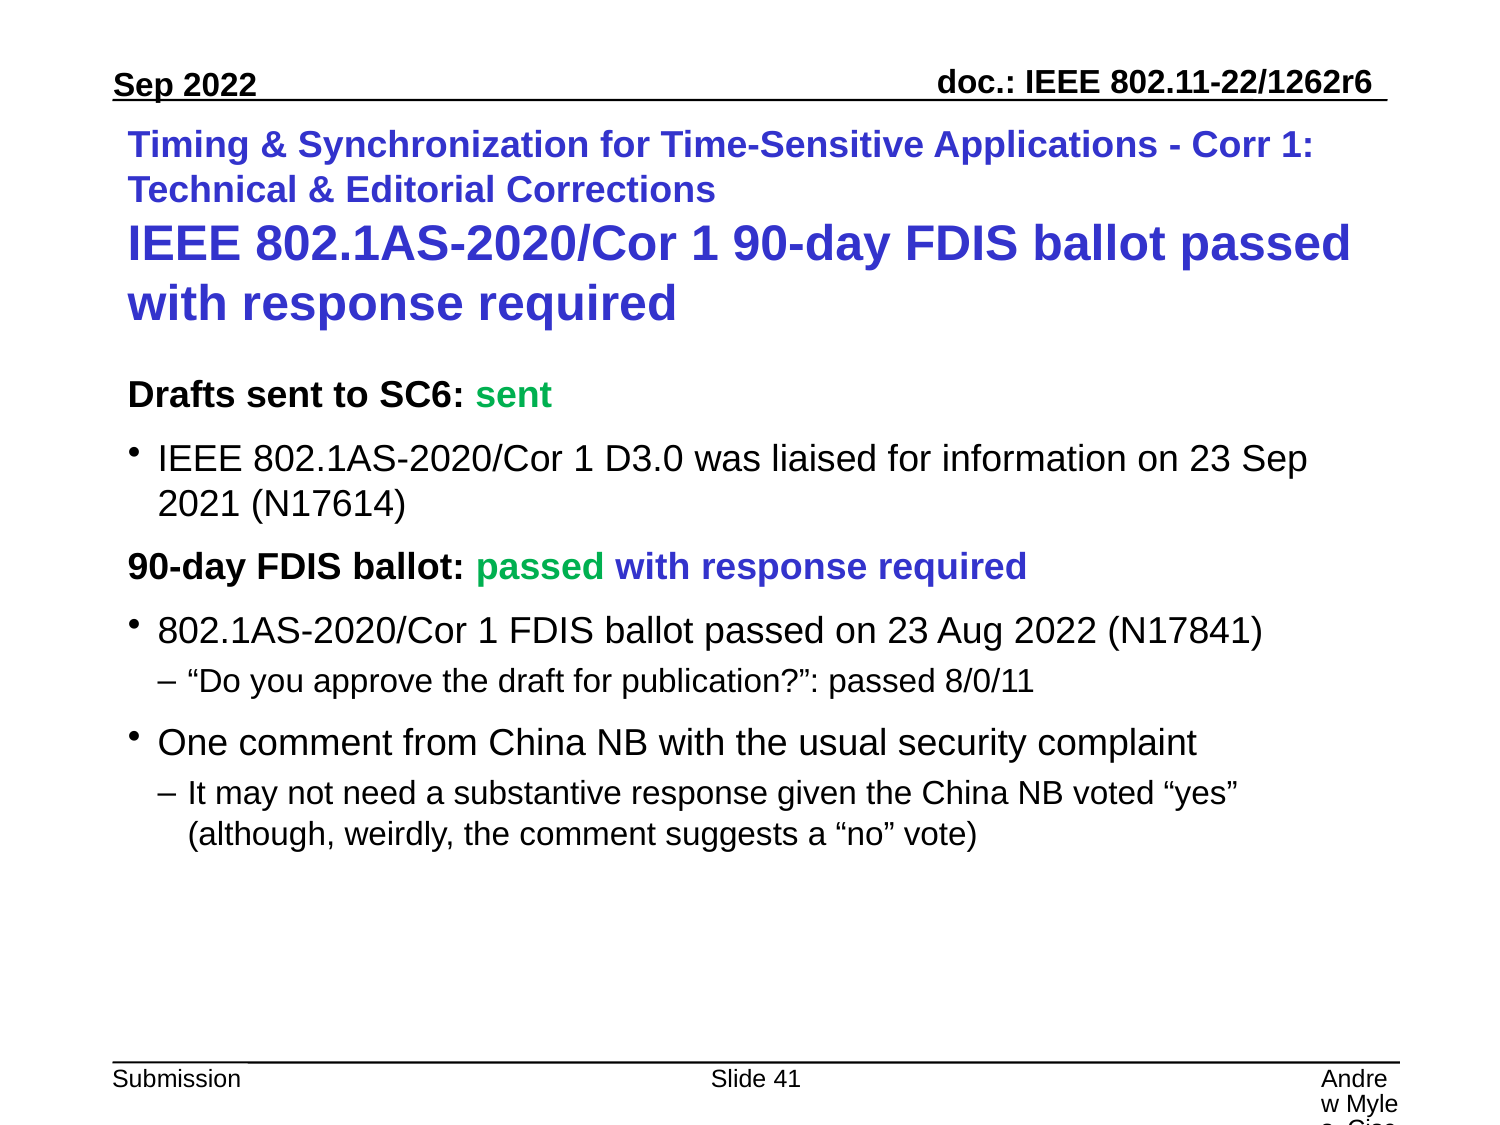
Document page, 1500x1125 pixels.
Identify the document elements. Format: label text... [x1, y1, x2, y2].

list Drafts sent to SC6: sent IEEE 802.1AS-2020/Cor 1 D3.0 was liaised for information on 23 Sep 2021 (N17614) 90-day FDIS ballot: passed with response required 802.1AS-2020/Cor 1 FDIS ballot passed on 23 Aug 2022 (N17841) “Do you approve the draft for publication?”: passed 8/0/11 One comment from China NB with the usual security complaint It may not need a substantive response given the China NB voted “yes” (although, weirdly, the comment suggests a “no” vote) [112, 362, 1388, 1000]
footer Andrew Myles, Cisco [1320, 1061, 1402, 1093]
title Timing & Synchronization for Time-Sensitive Applications - Corr 1: Technical & Editorial Corrections IEEE 802.1AS-2020/Cor 1 90-day FDIS ballot passed with response required [112, 112, 1388, 288]
slide_number Slide 41 [709, 1061, 803, 1093]
